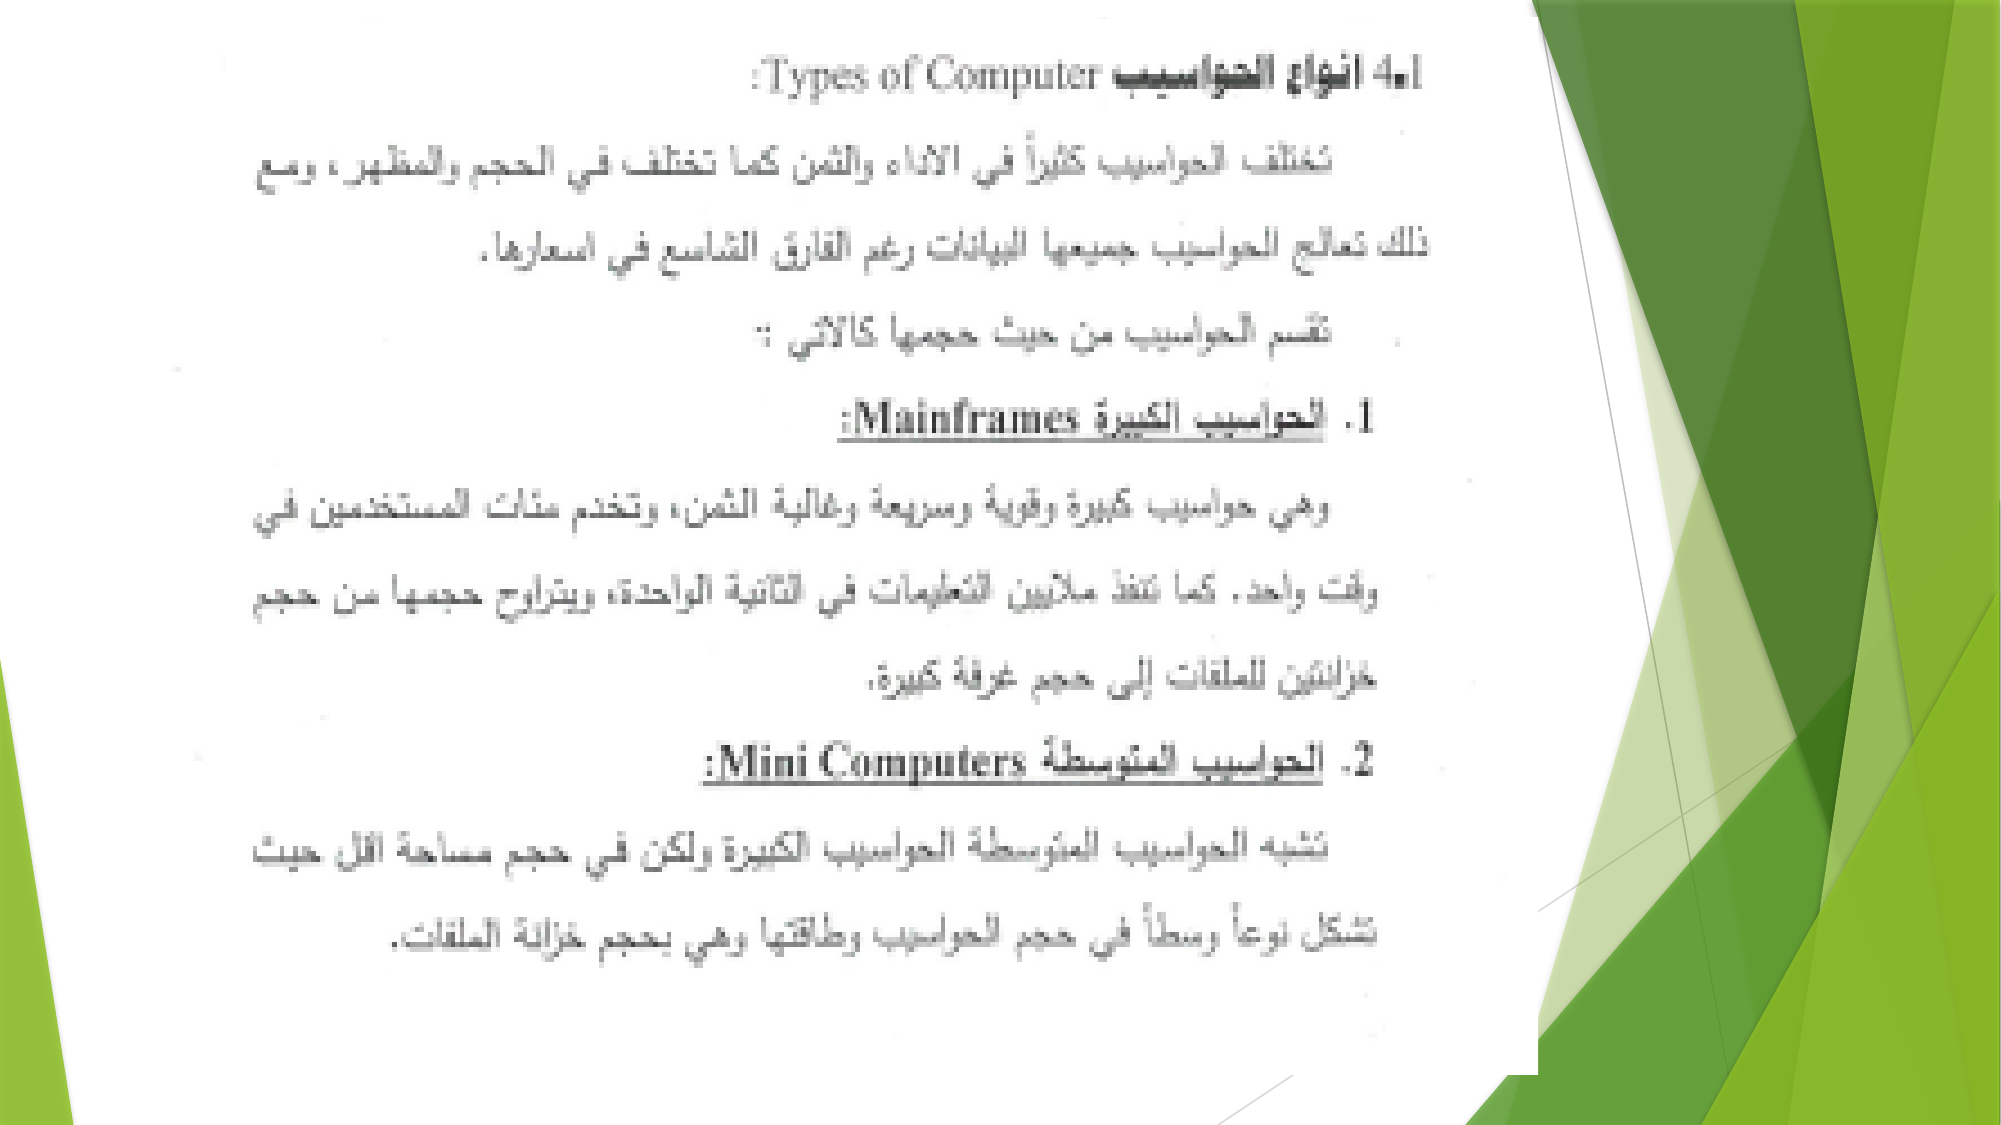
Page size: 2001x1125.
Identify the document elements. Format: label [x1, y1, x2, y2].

picture [163, 16, 1539, 1075]
